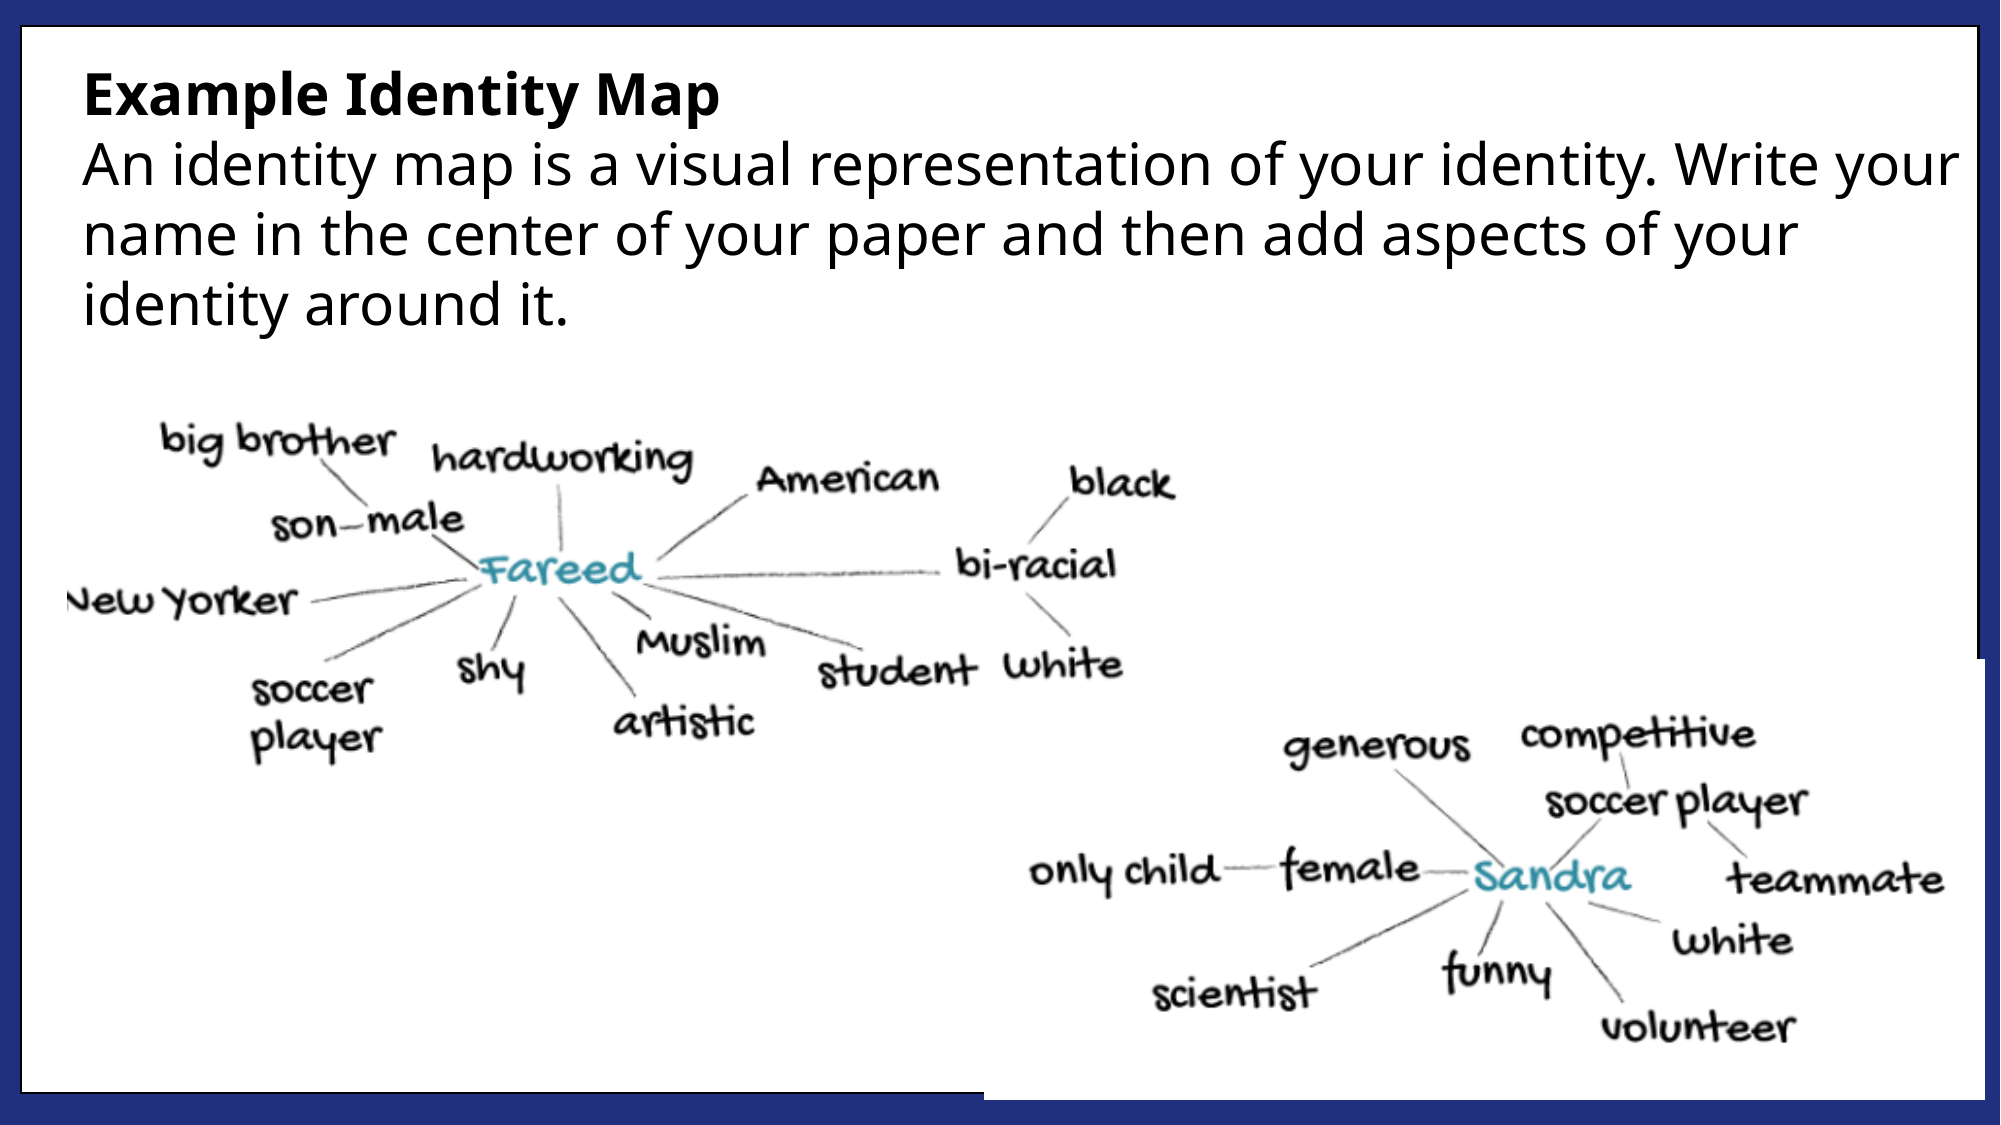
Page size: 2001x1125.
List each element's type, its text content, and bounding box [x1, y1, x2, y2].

picture [67, 347, 1985, 1100]
text_box Example Identity Map An identity map is a visual representation of your identity. Write your name in the center of your paper and then add aspects of your identity around it. [67, 49, 2000, 345]
